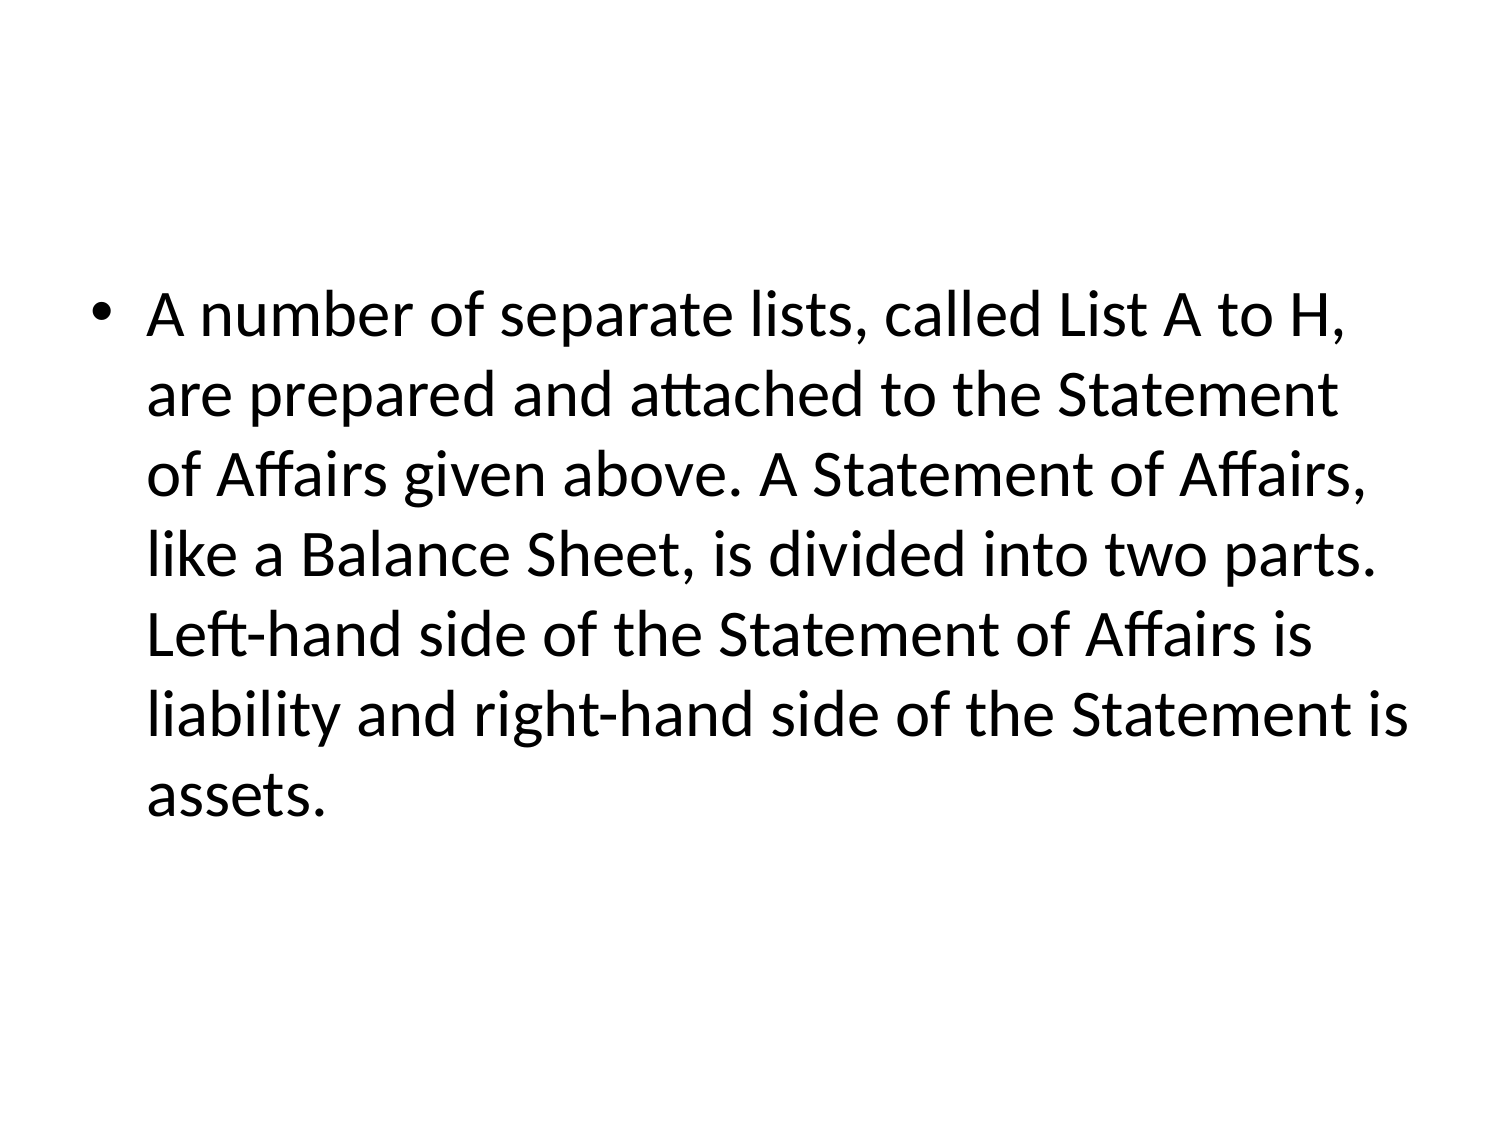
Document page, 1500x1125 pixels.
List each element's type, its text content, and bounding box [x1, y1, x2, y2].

list A number of separate lists, called List A to H, are prepared and attached to the Statement of Affairs given above. A Statement of Affairs, like a Balance Sheet, is divided into two parts. Left-hand side of the Statement of Affairs is liability and right-hand side of the Statement is assets. [75, 262, 1425, 1005]
